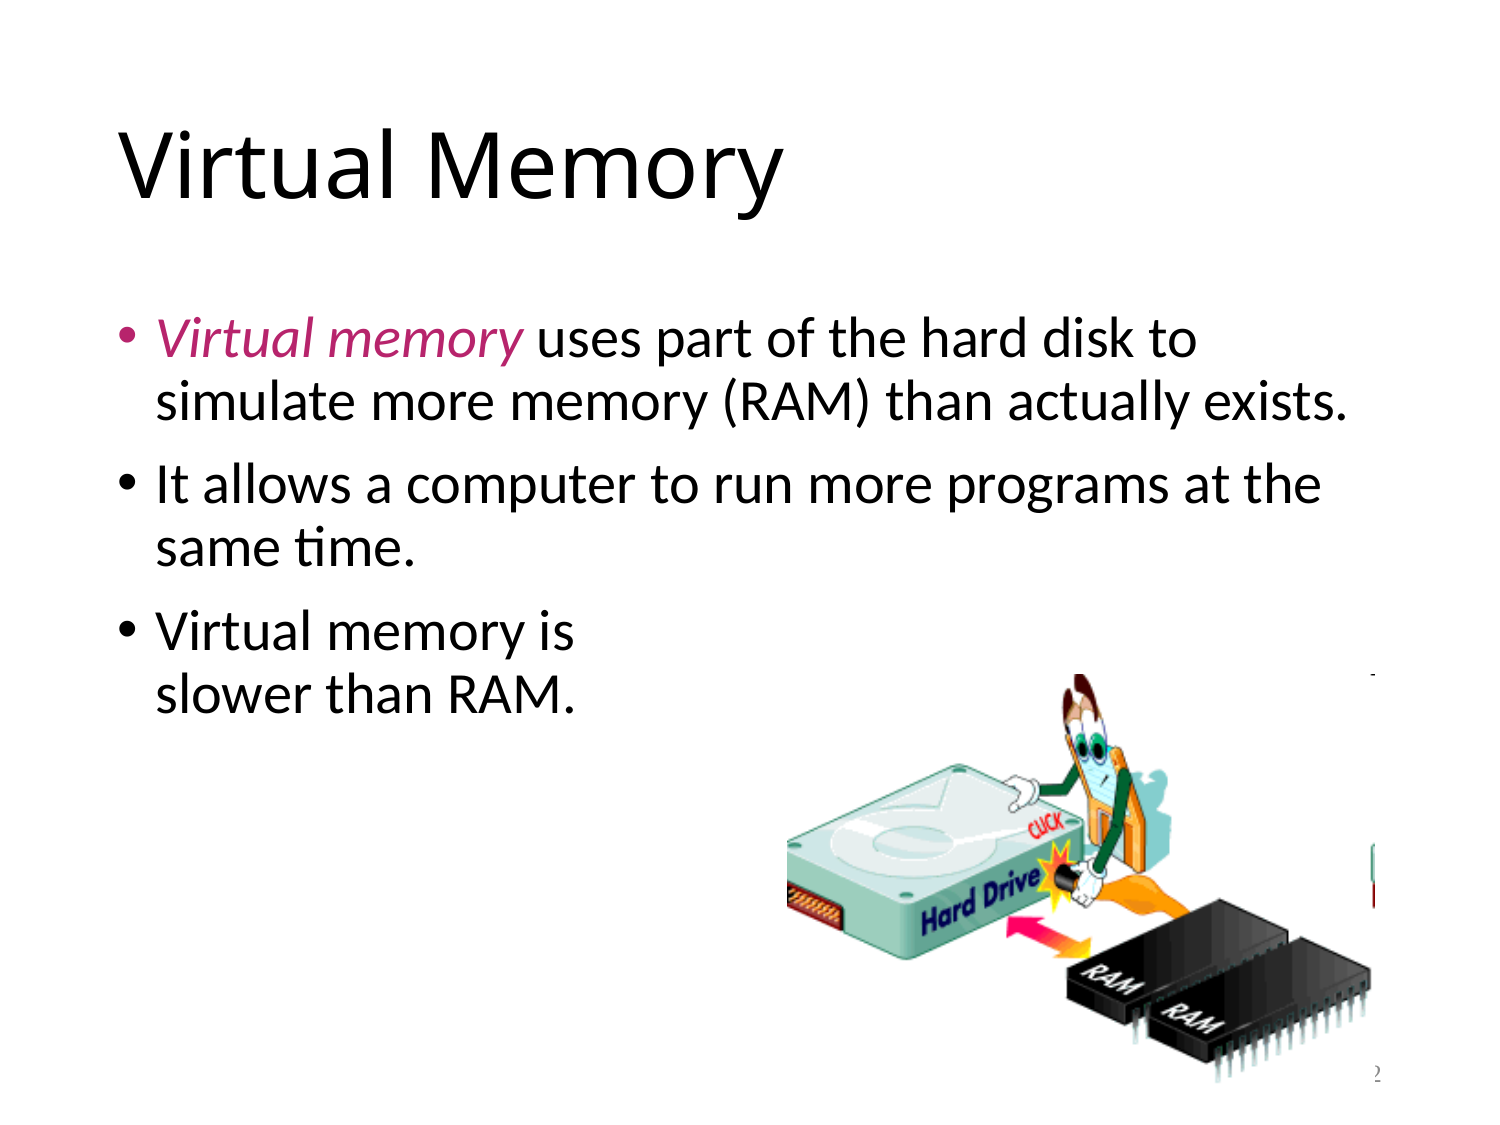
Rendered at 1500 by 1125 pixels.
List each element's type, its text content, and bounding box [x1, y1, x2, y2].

slide_number 12 [1059, 1042, 1397, 1103]
title Virtual Memory [103, 59, 1397, 278]
list Virtual memory uses part of the hard disk to simulate more memory (RAM) than actually exists. It allows a computer to run more programs at the same time. Virtual memory is slower than RAM. [103, 299, 1397, 1014]
picture [787, 674, 1375, 1087]
